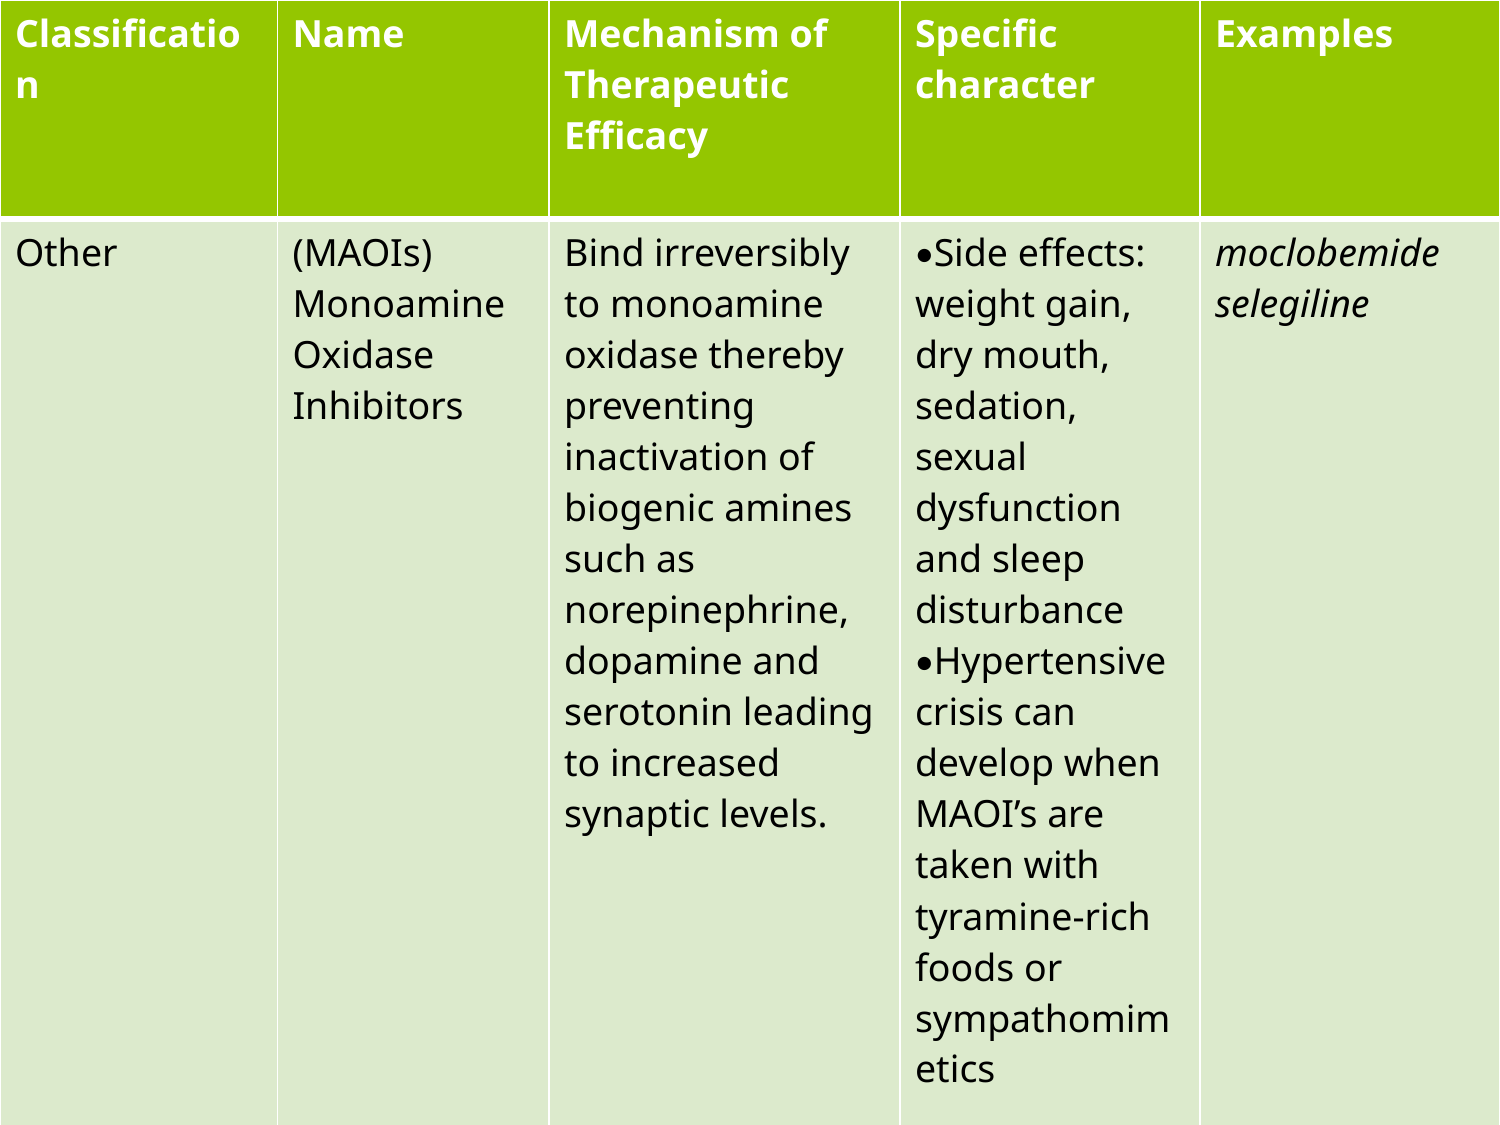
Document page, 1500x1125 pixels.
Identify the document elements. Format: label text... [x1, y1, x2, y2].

table_header Specific character [901, 1, 1199, 216]
table_cell (MAOIs) Monoamine Oxidase Inhibitors [278, 222, 548, 1125]
table_header Name [278, 1, 548, 216]
table_cell Other [1, 222, 277, 1125]
table_header Mechanism of Therapeutic Efficacy [550, 1, 899, 216]
table_cell •Side effects: weight gain, dry mouth, sedation, sexual dysfunction and sleep disturbance •Hypertensive crisis can develop when MAOI’s are taken with tyramine-rich foods or sympathomimetics [901, 222, 1199, 1125]
table_cell moclobemide selegiline [1201, 222, 1499, 1125]
table_header Classification [1, 1, 277, 216]
table_cell Bind irreversibly to monoamine oxidase thereby preventing inactivation of biogenic amines such as norepinephrine, dopamine and serotonin leading to increased synaptic levels. [550, 222, 899, 1125]
table_header Examples [1201, 1, 1499, 216]
